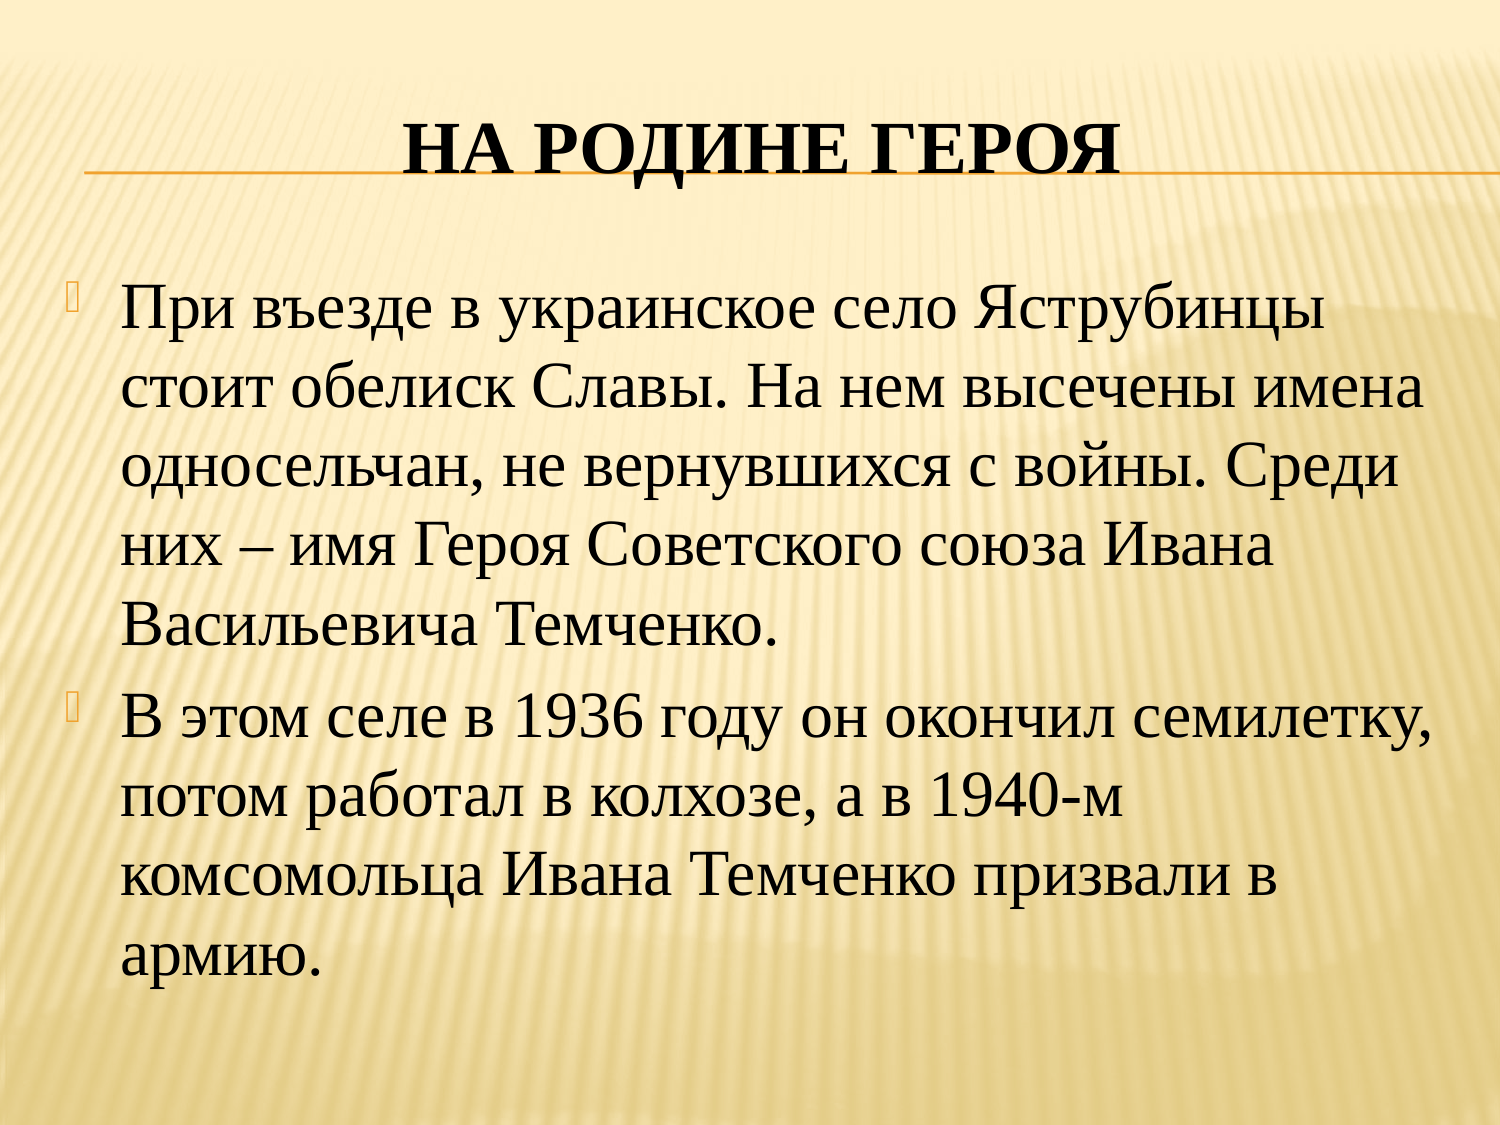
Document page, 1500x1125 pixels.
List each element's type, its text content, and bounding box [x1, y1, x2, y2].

title На Родине героя [50, 75, 1475, 213]
list При въезде в украинское село Яструбинцы стоит обелиск Славы. На нем высечены имена односельчан, не вернувшихся с войны. Среди них – имя Героя Советского союза Ивана Васильевича Темченко. В этом селе в 1936 году он окончил семилетку, потом работал в колхозе, а в 1940-м комсомольца Ивана Темченко призвали в армию. [50, 254, 1475, 998]
